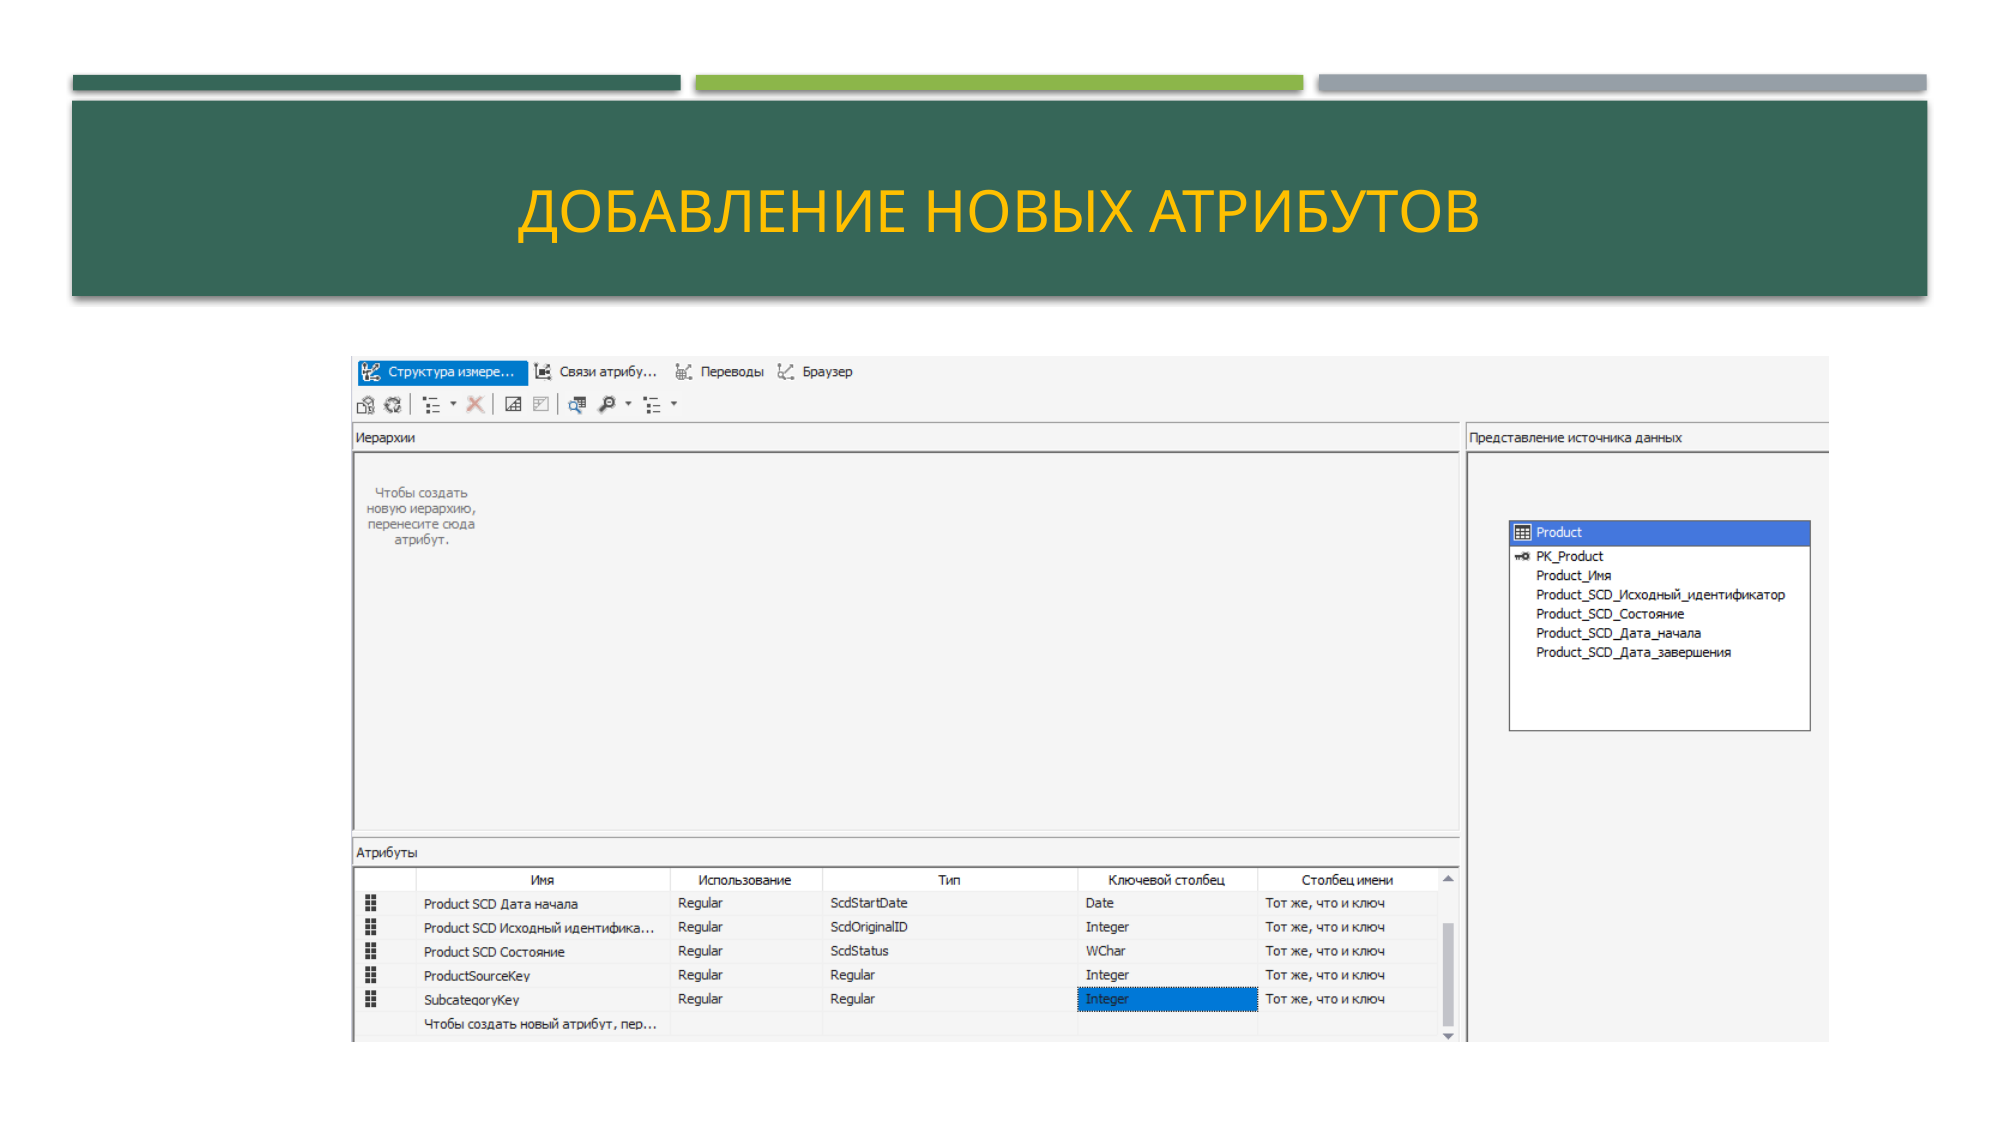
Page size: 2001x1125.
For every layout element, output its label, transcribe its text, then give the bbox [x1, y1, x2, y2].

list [350, 355, 1829, 1042]
title Добавление новых атрибутов [95, 115, 1905, 252]
